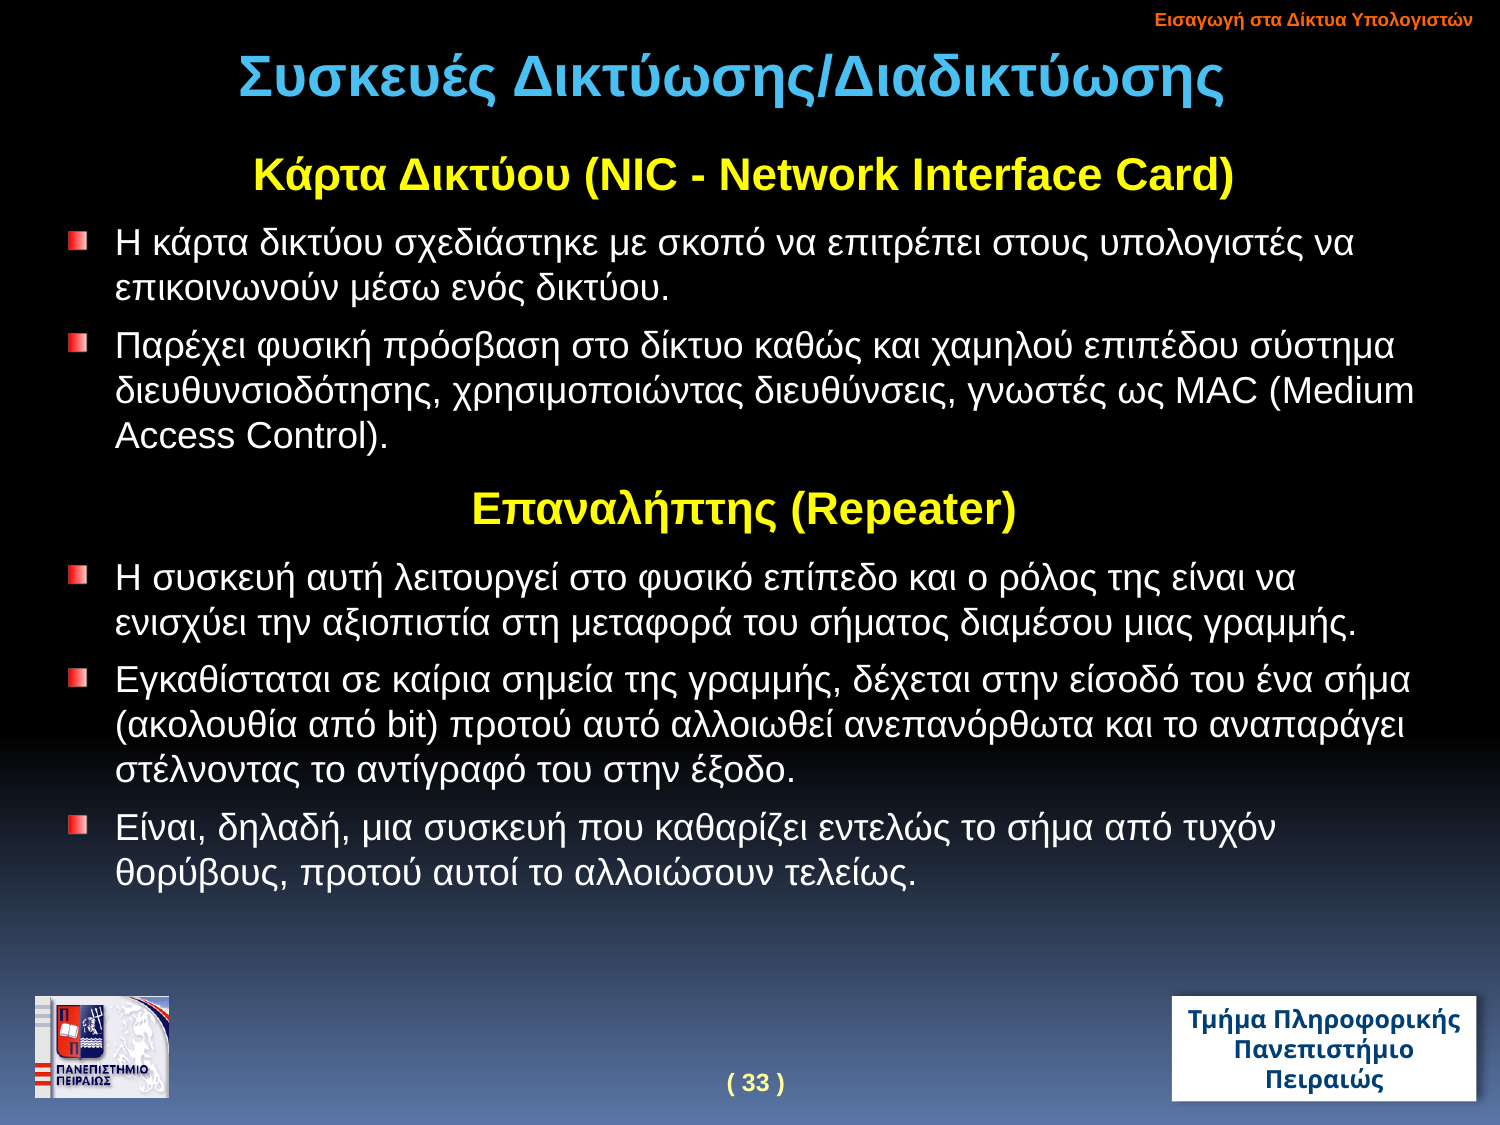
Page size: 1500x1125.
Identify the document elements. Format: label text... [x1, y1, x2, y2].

text_box Επαναλήπτης (Repeater) Η συσκευή αυτή λειτουργεί στο φυσικό επίπεδο και ο ρόλος της είναι να ενισχύει την αξιοπιστία στη μεταφορά του σήματος διαμέσου μιας γραμμής. Εγκαθίσταται σε καίρια σημεία της γραμμής, δέχεται στην είσοδό του ένα σήμα (ακολουθία από bit) προτού αυτό αλλοιωθεί ανεπανόρθωτα και το αναπαράγει στέλνοντας το αντίγραφό του στην έξοδο. Είναι, δηλαδή, μια συσκευή που καθαρίζει εντελώς το σήμα από τυχόν θορύβους, προτού αυτοί το αλλοιώσουν τελείως. [53, 471, 1436, 901]
text_box Εισαγωγή στα Δίκτυα Υπολογιστών [1139, 0, 1495, 38]
picture [67, 230, 89, 252]
slide_number 34 [1412, 1052, 1488, 1113]
text_box Κάρτα Δικτύου (NIC - Network Interface Card) Η κάρτα δικτύου σχεδιάστηκε με σκοπό να επιτρέπει στους υπολογιστές να επικοινωνούν μέσω ενός δικτύου. Παρέχει φυσική πρόσβαση στο δίκτυο καθώς και χαμηλού επιπέδου σύστημα διευθυνσιοδότησης, χρησιμοποιώντας διευθύνσεις, γνωστές ως MAC (Medium Access Control). [53, 137, 1436, 464]
picture [67, 332, 89, 354]
picture [35, 996, 169, 1098]
text_box Συσκευές Δικτύωσης/Διαδικτύωσης [135, 30, 1329, 116]
picture [67, 564, 89, 586]
picture [67, 814, 89, 836]
text_box ( 33 ) [702, 1058, 809, 1104]
picture [67, 667, 89, 689]
